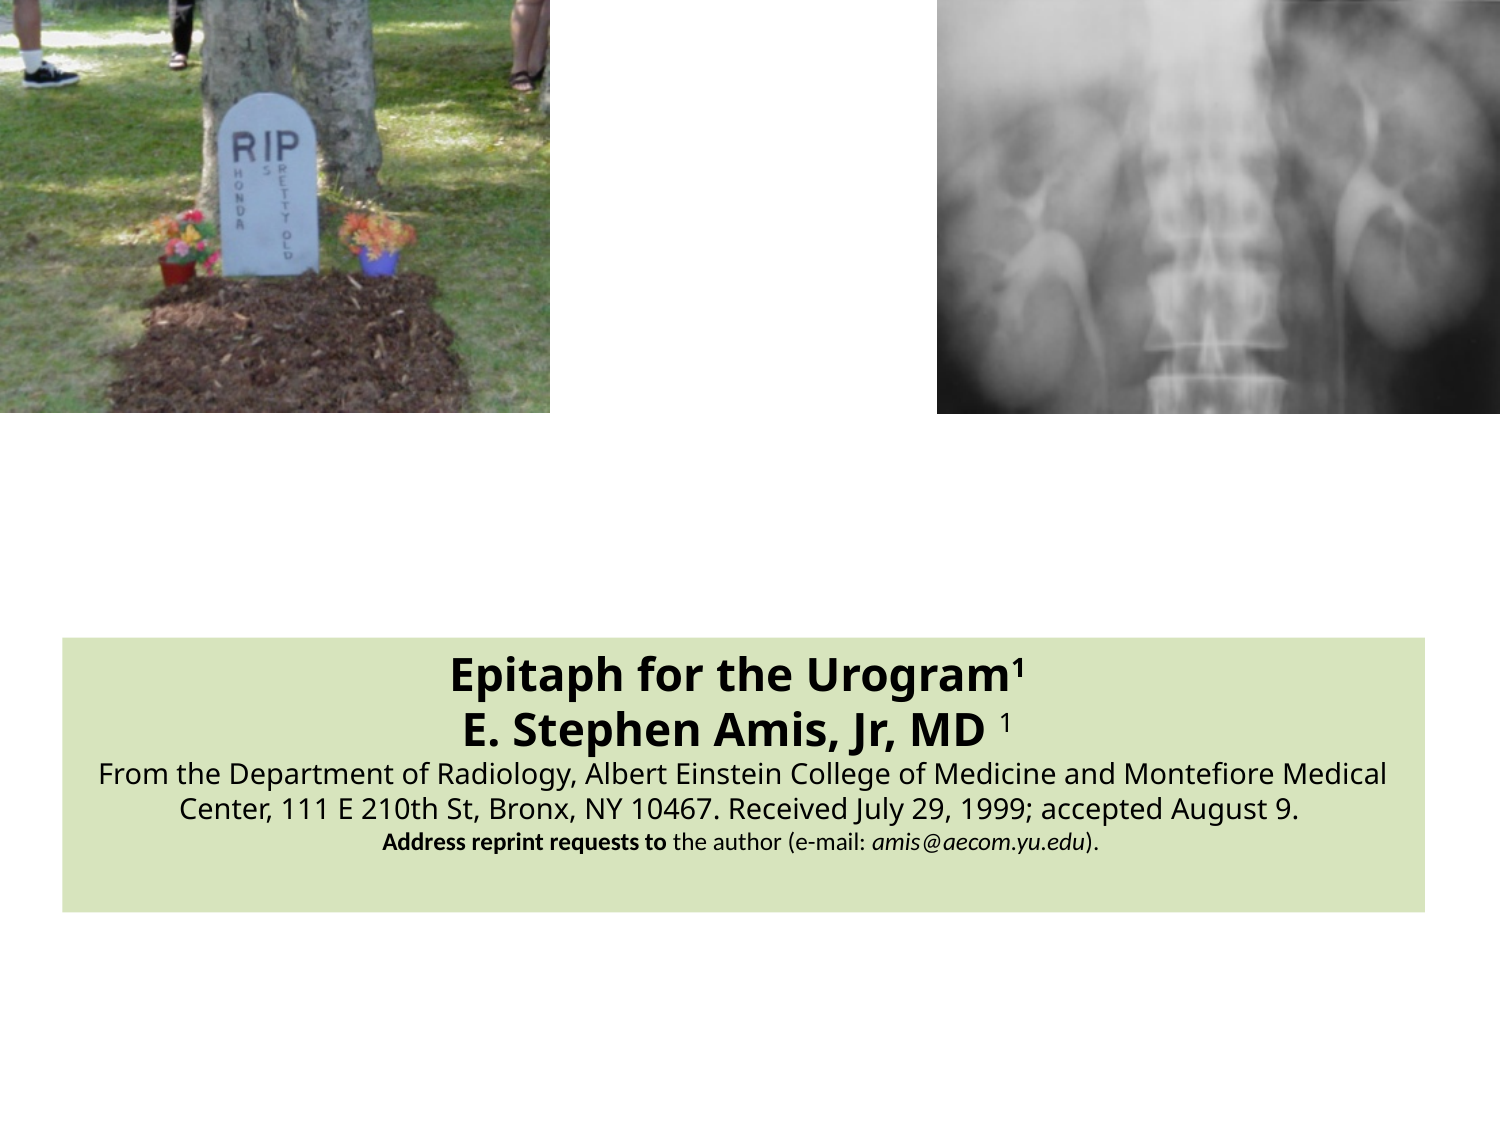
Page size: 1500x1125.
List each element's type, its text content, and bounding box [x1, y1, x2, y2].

title Epitaph for the Urogram1 E. Stephen Amis, Jr, MD 1 From the Department of Radiology, Albert Einstein College of Medicine and Montefiore Medical Center, 111 E 210th St, Bronx, NY 10467. Received July 29, 1999; accepted August 9. Address reprint requests to the author (e-mail: amis@aecom.yu.edu). [62, 637, 1425, 913]
picture [937, 0, 1500, 414]
picture [0, 0, 551, 413]
